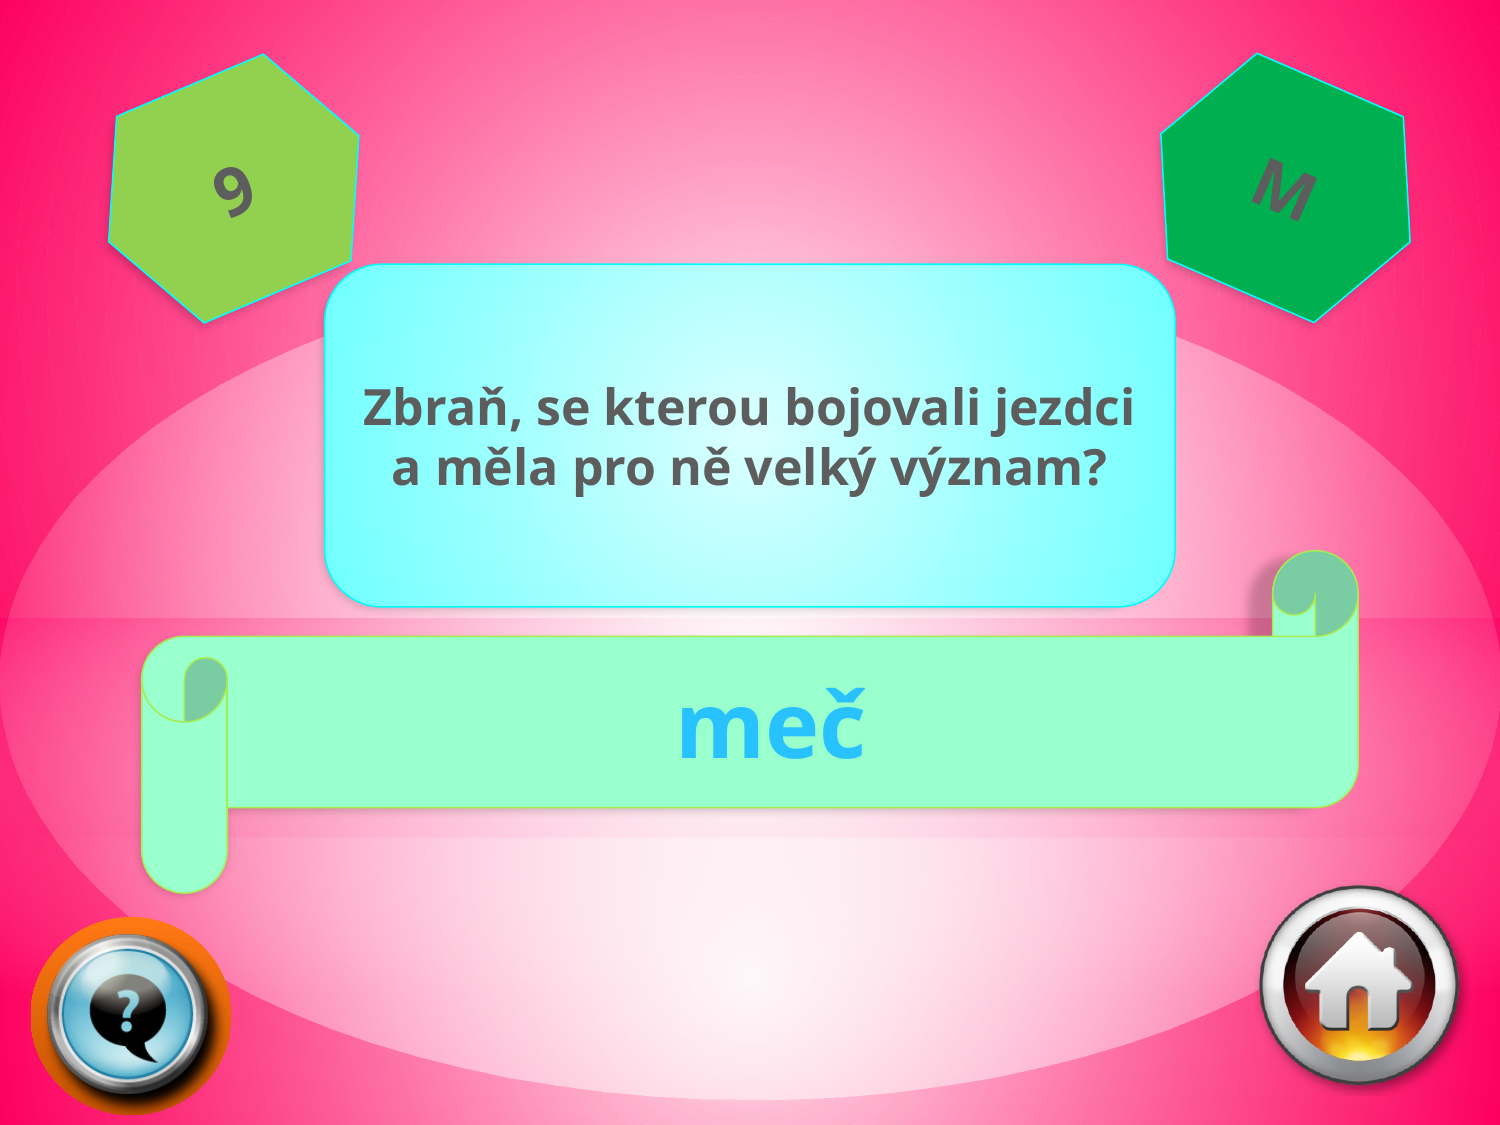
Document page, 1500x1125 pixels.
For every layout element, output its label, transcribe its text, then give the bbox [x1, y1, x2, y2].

text_box meč [140, 549, 1360, 894]
text_box Zbraň, se kterou bojovali jezdci a měla pro ně velký význam? [323, 263, 1176, 608]
text_box M [1160, 52, 1411, 324]
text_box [30, 916, 232, 1118]
picture [1246, 873, 1470, 1096]
text_box 9 [107, 53, 360, 324]
